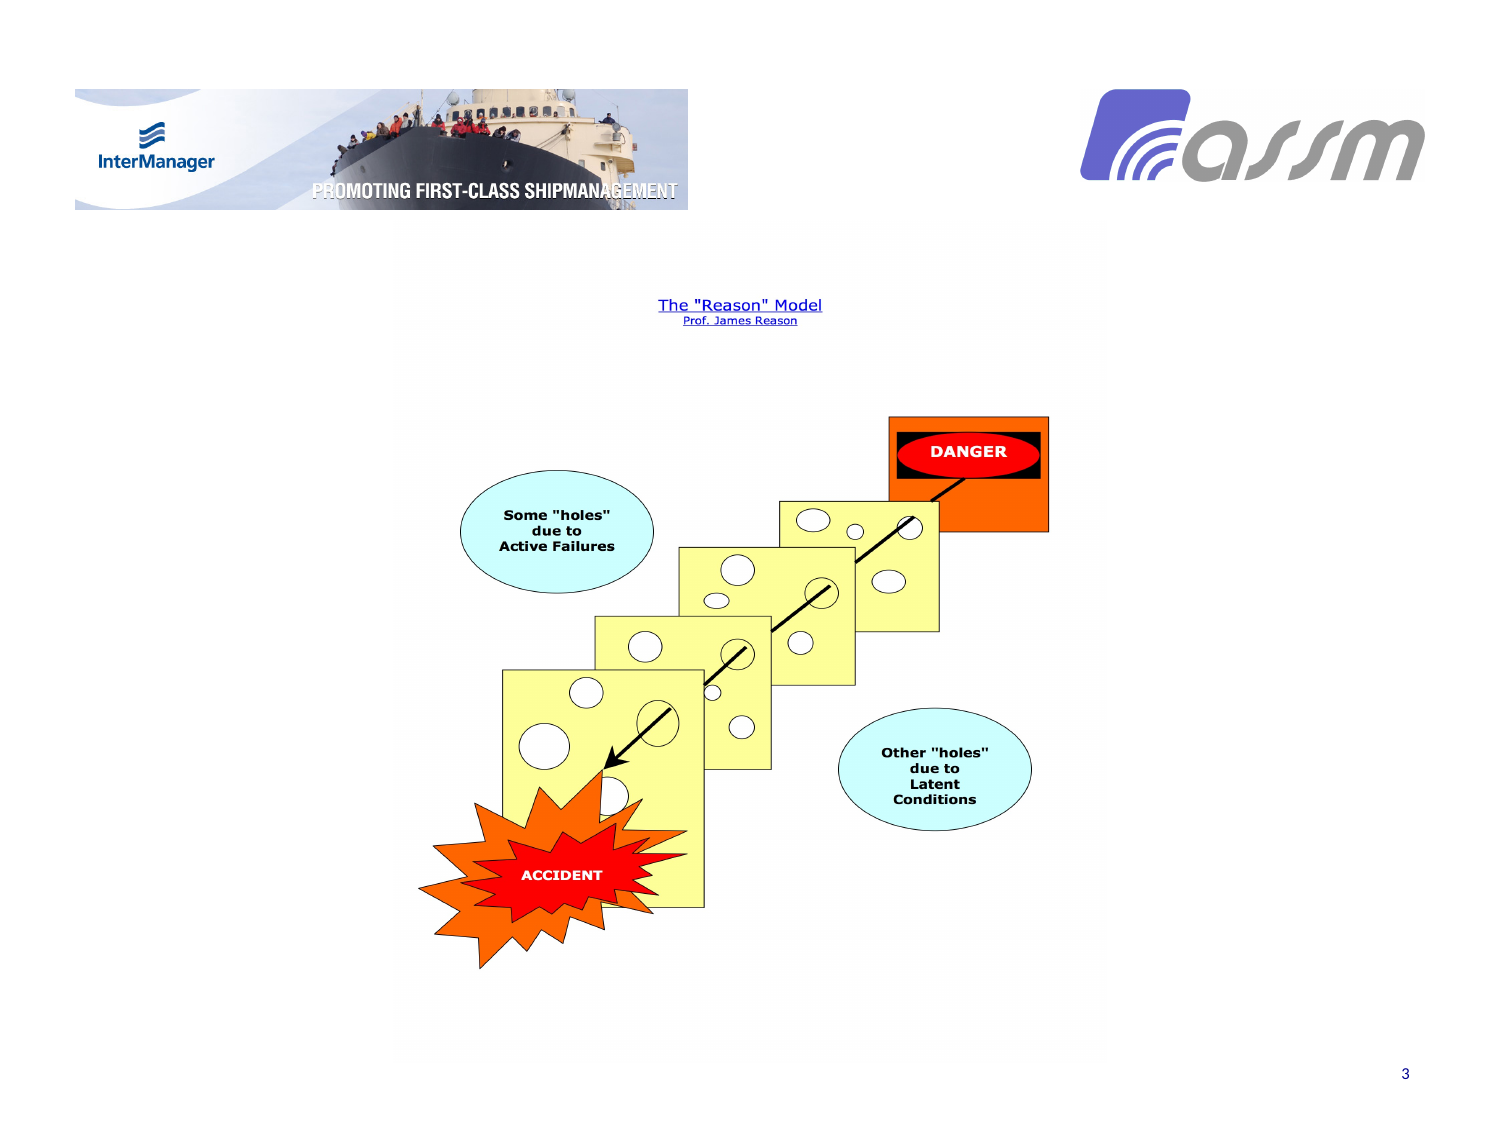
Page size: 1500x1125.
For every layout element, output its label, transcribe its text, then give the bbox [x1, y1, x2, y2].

picture [1080, 89, 1425, 182]
picture [75, 89, 688, 210]
slide_number 3 [1074, 1042, 1425, 1103]
picture [392, 219, 1108, 1064]
